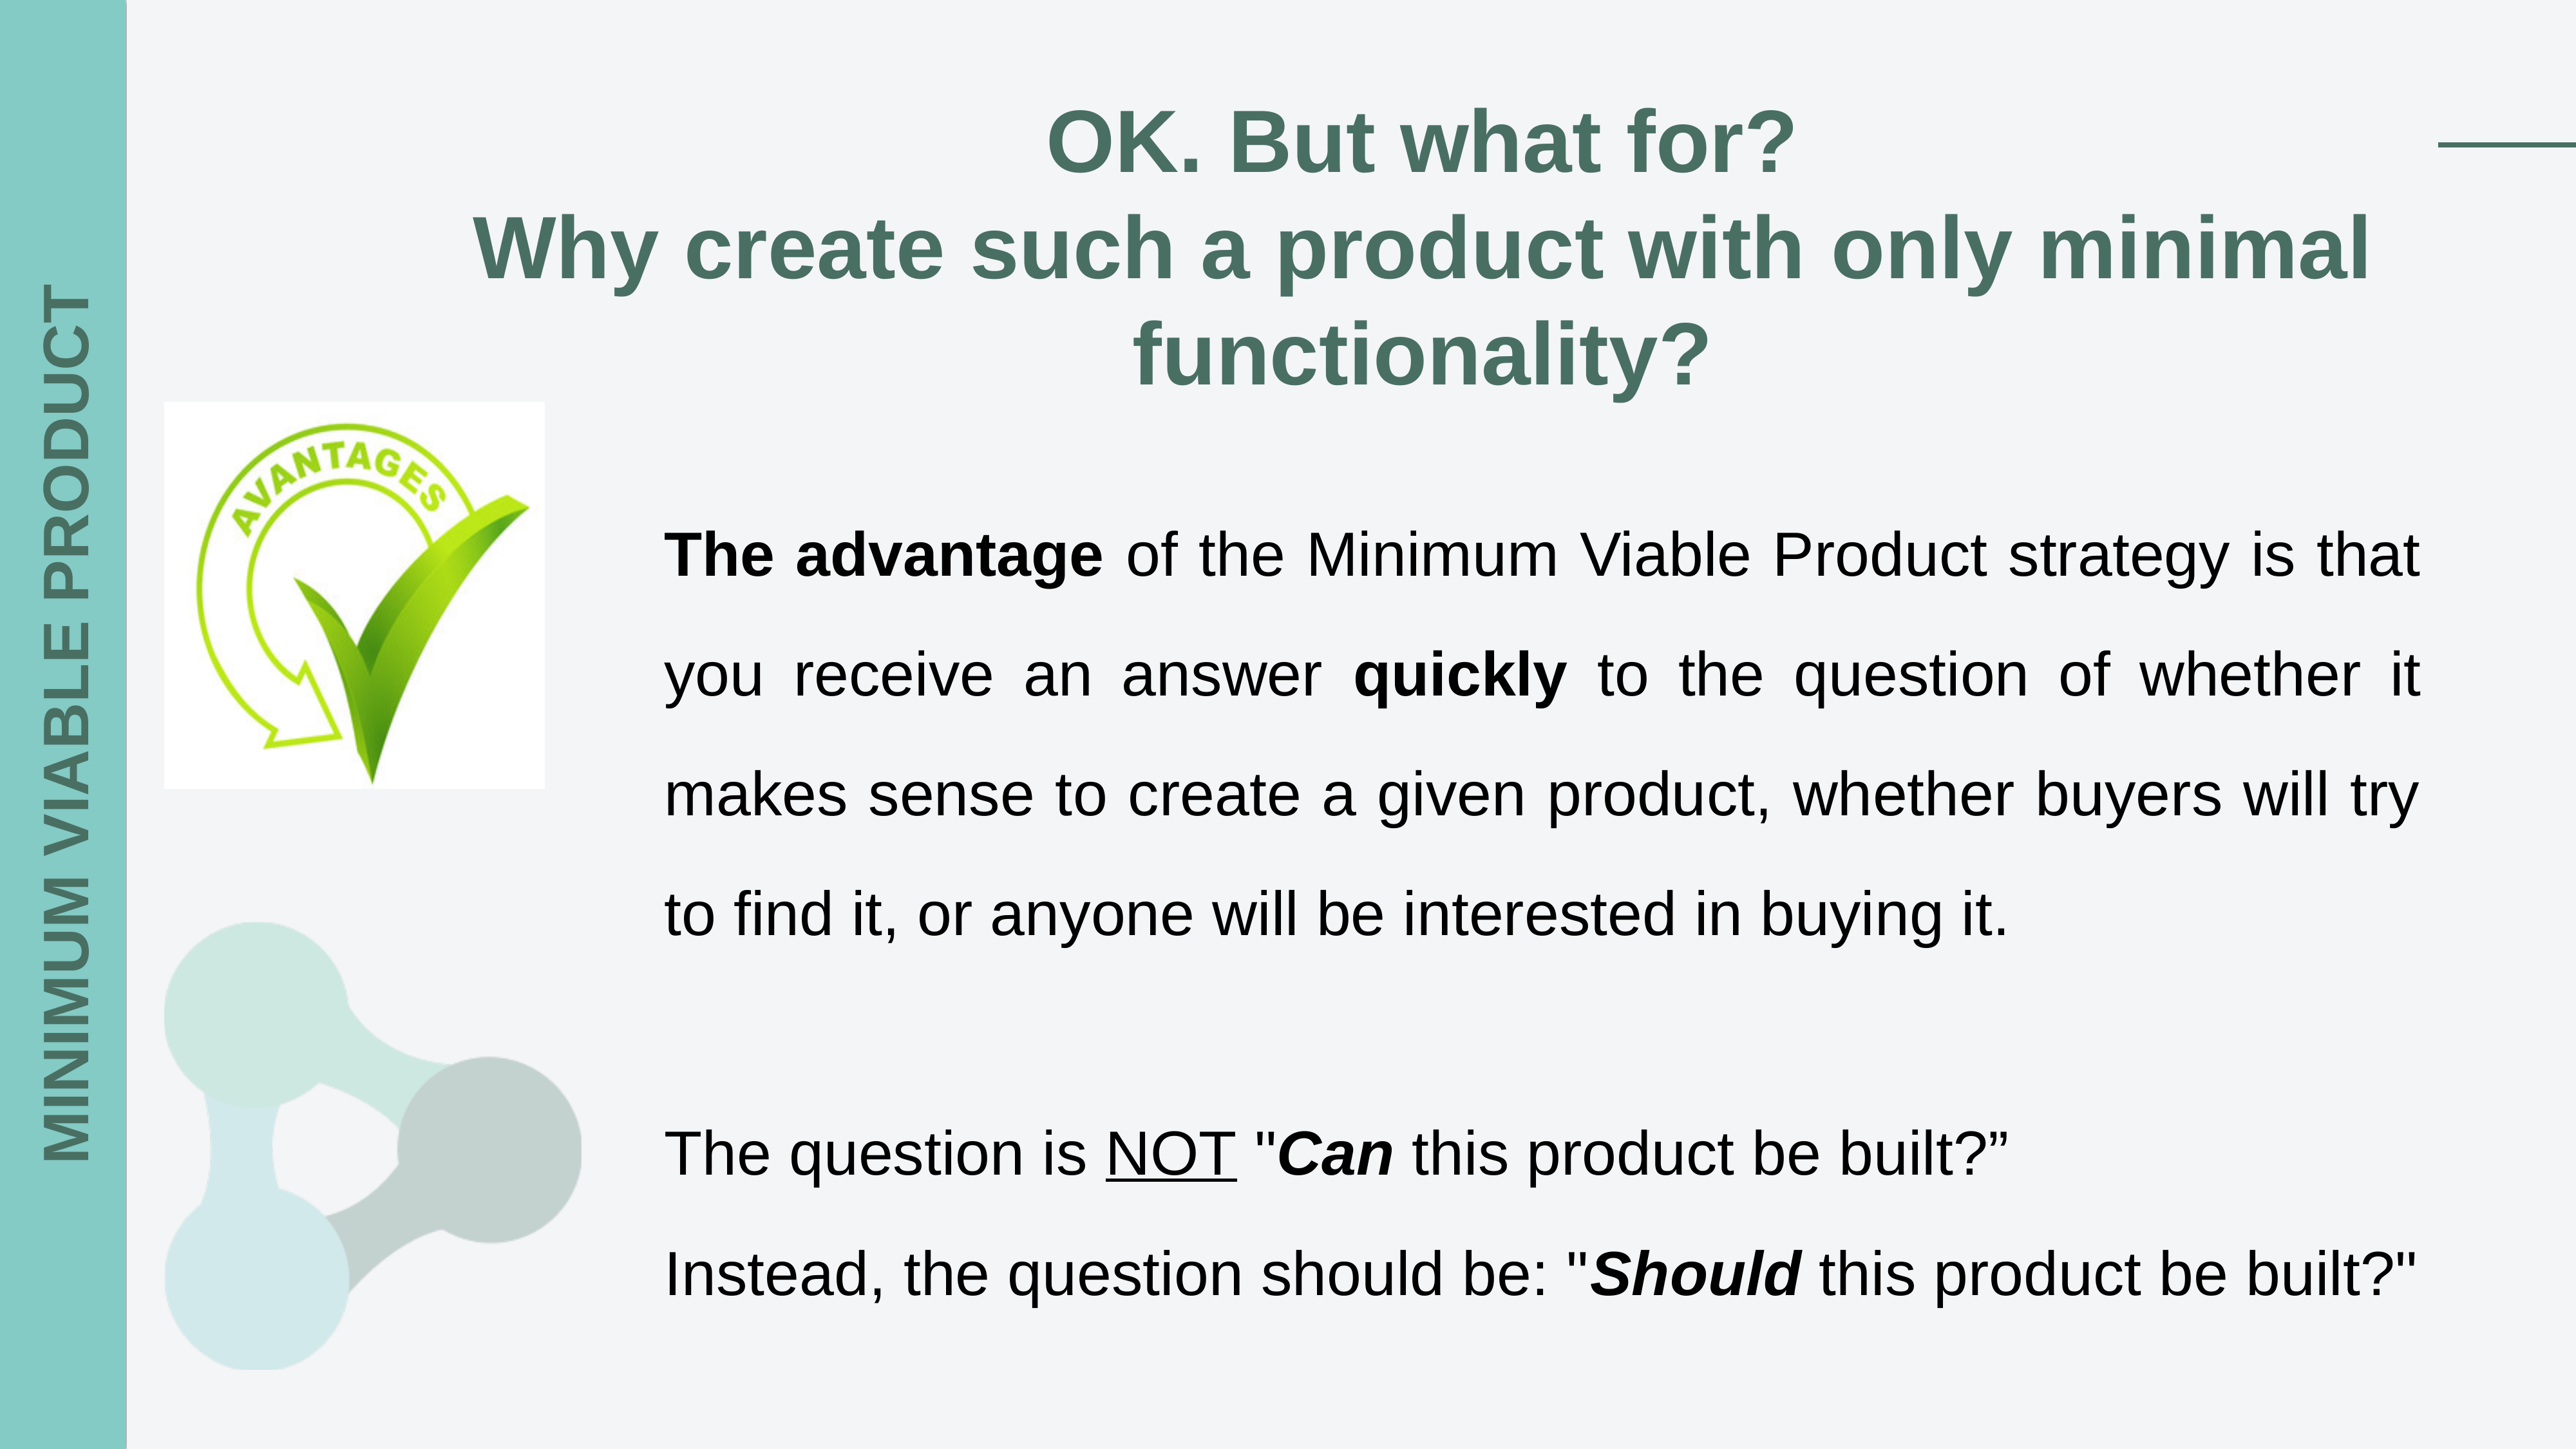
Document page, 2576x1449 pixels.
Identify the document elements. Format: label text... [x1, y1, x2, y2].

list The advantage of the Minimum Viable Product strategy is that you receive an answer quickly to the question of whether it makes sense to create a given product, whether buyers will try to find it, or anyone will be interested in buying it. The question is NOT "Can this product be built?” Instead, the question should be: "Should this product be built?" [660, 404, 2428, 1356]
picture [164, 402, 545, 790]
picture [164, 922, 582, 1370]
text_box MINIMUM VIABLE PRODUCT [0, 0, 126, 1449]
title OK. But what for? Why create such a product with only minimal functionality? [233, 79, 2576, 404]
